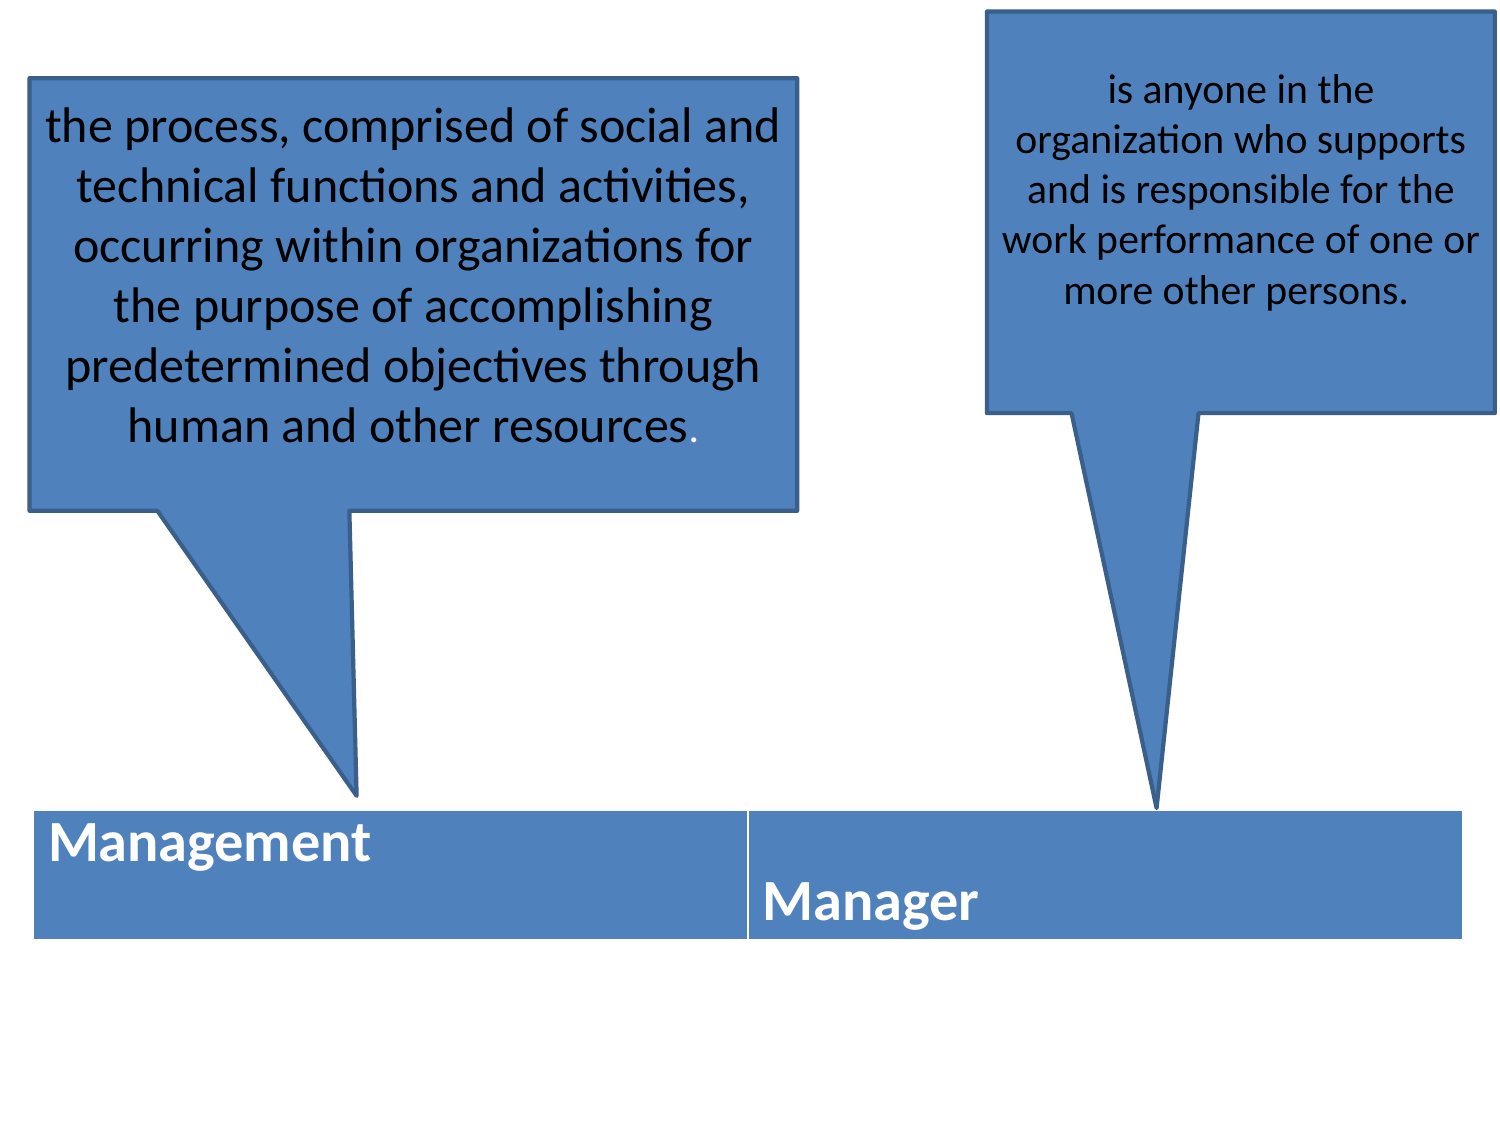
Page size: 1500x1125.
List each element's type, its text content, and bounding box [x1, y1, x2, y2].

text_box the process, comprised of social and technical functions and activities, occurring within organizations for the purpose of accomplishing predetermined objectives through human and other resources. [27, 76, 800, 798]
table_header Management [34, 811, 747, 939]
table_header Manager [749, 811, 1462, 939]
text_box is anyone in the organization who supports and is responsible for the work performance of one or more other persons. [984, 9, 1497, 811]
